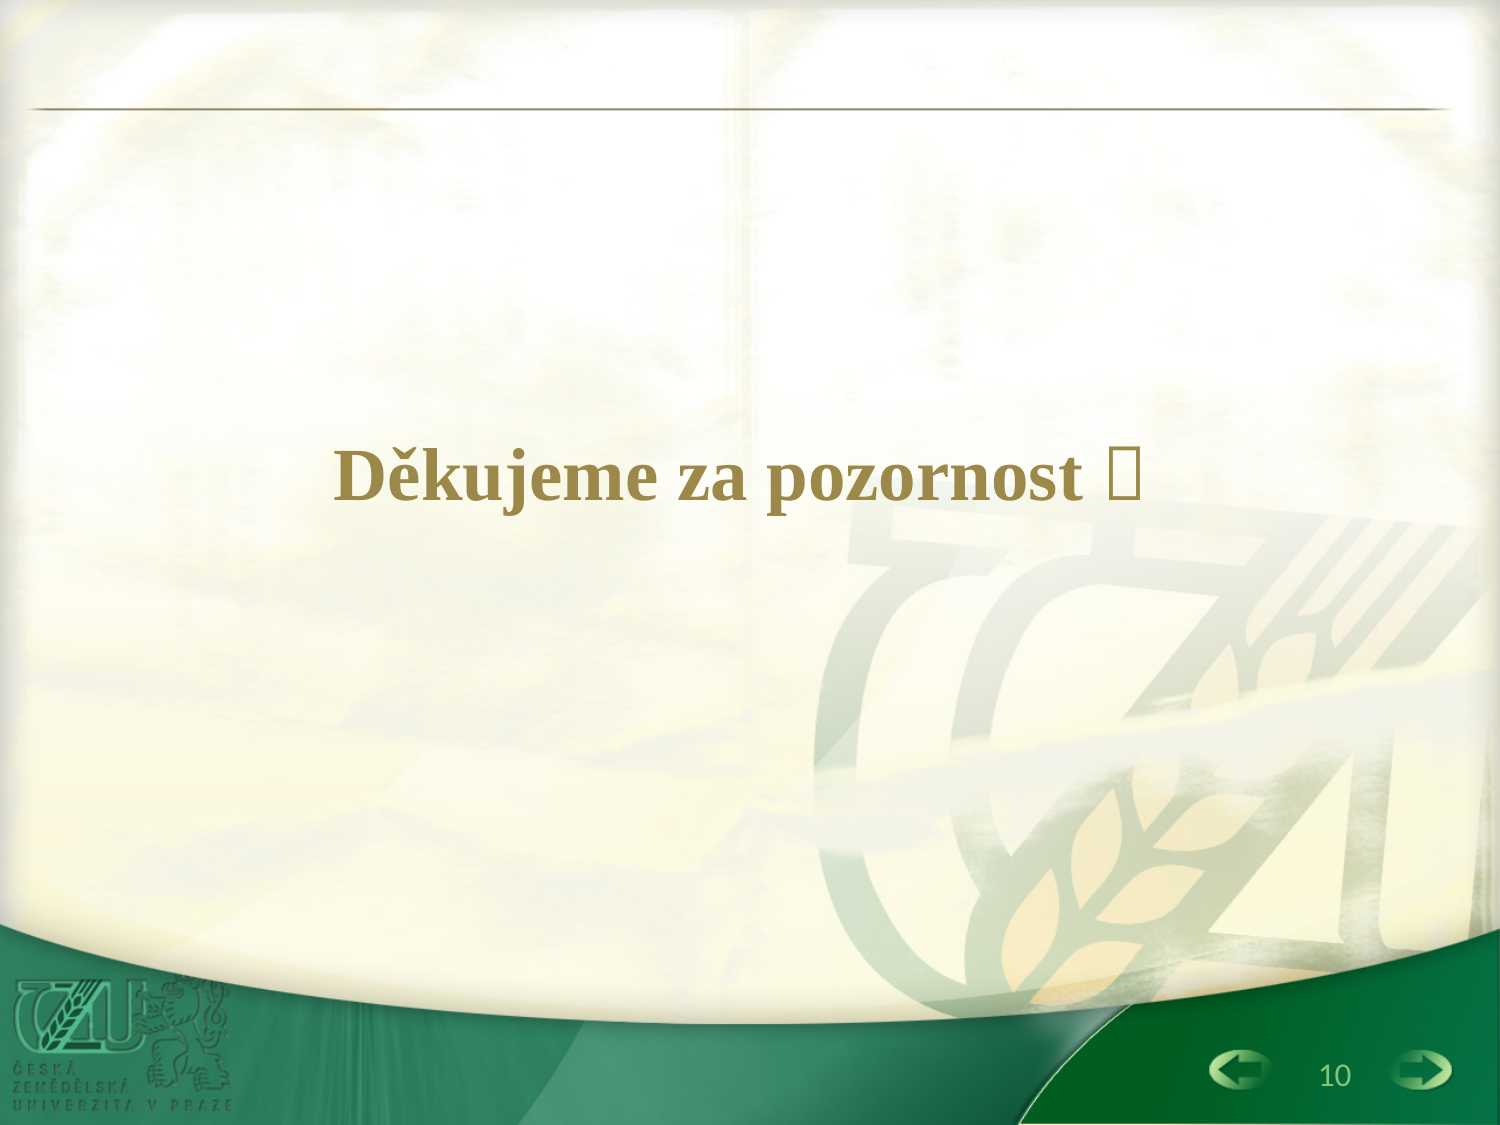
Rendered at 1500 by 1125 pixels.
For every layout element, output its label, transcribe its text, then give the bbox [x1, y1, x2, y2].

picture [0, 0, 1500, 1125]
title Děkujeme za pozornost  [112, 349, 1388, 591]
